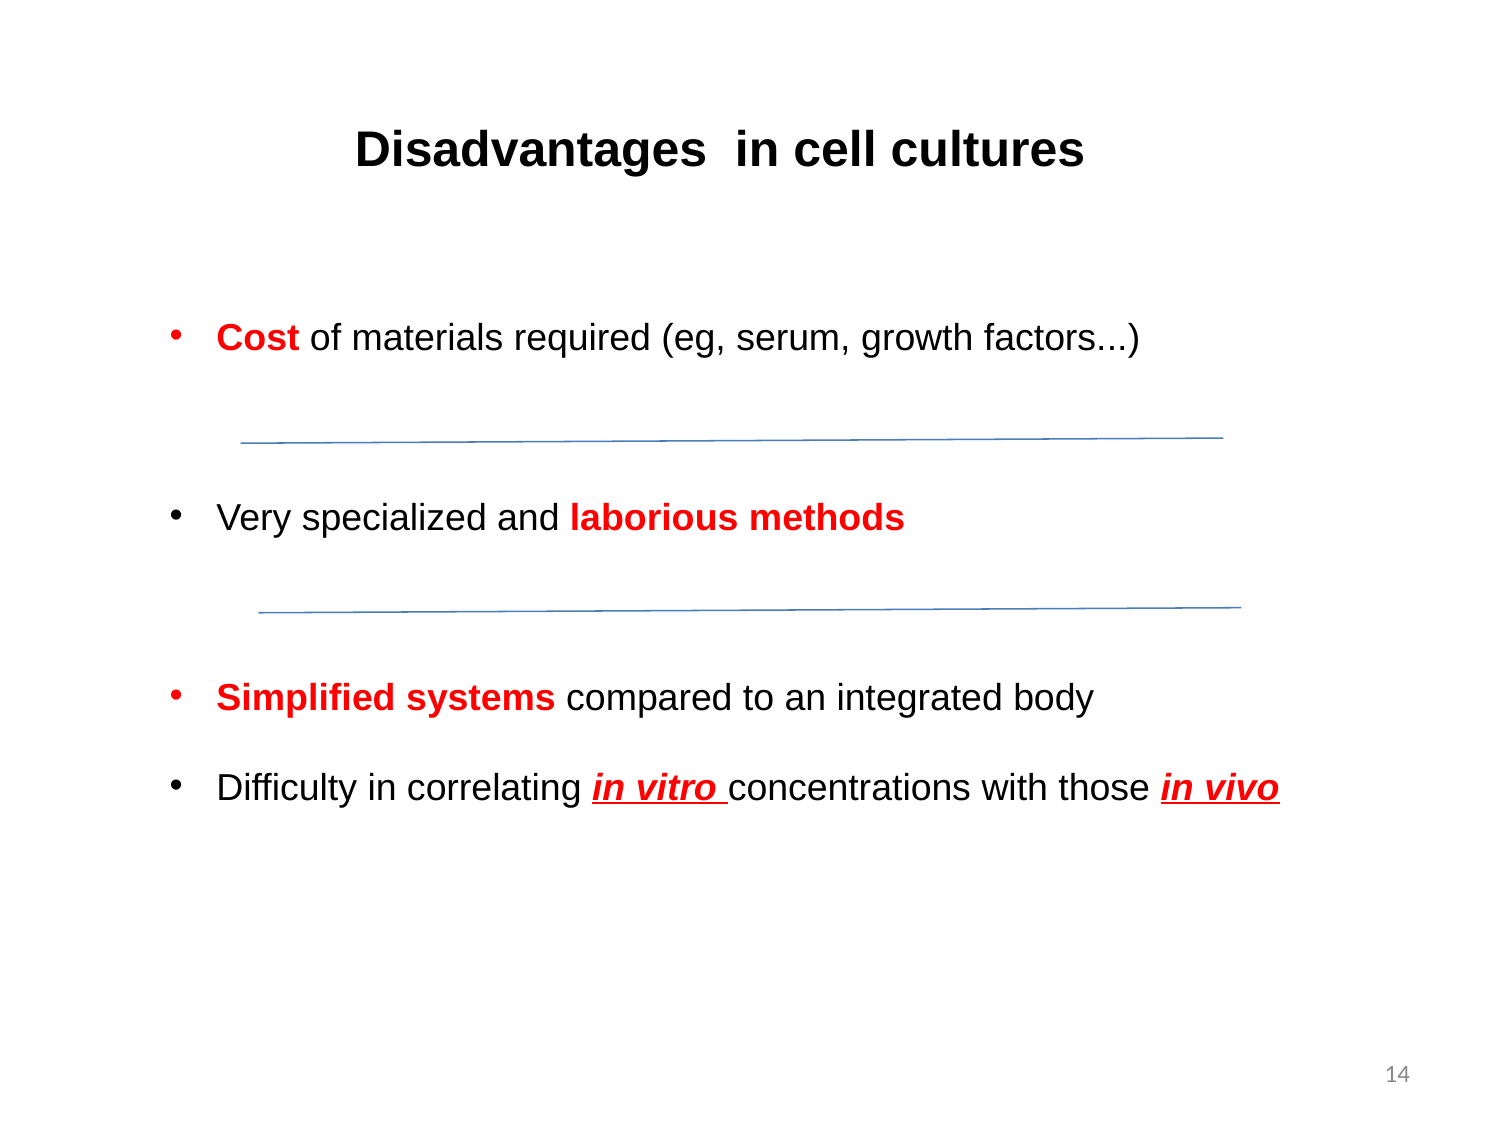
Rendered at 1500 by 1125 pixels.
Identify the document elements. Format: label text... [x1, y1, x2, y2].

slide_number 14 [1074, 1042, 1425, 1103]
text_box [240, 437, 1224, 444]
text_box Cost of materials required (eg, serum, growth factors...) Very specialized and laborious methods Simplified systems compared to an integrated body Difficulty in correlating in vitro concentrations with those in vivo [154, 305, 1384, 815]
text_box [258, 607, 1242, 613]
text_box Disadvantages in cell cultures [340, 109, 1101, 184]
